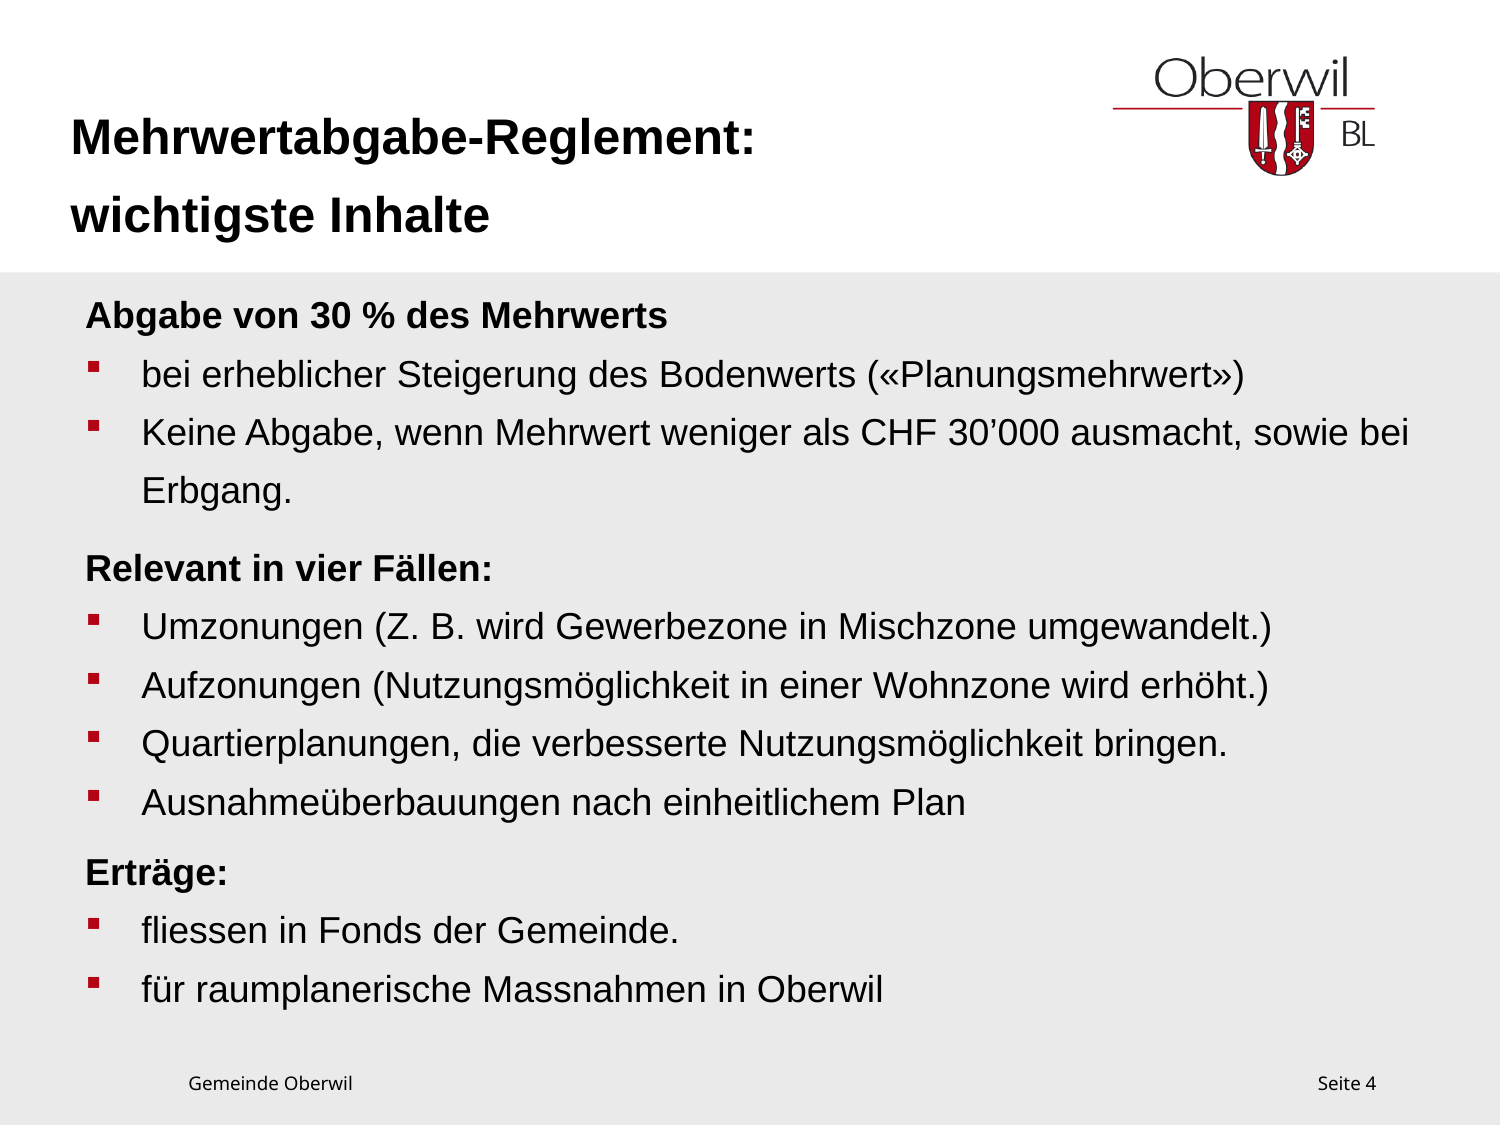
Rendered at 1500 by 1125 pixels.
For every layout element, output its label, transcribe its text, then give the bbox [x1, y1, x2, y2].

title Mehrwertabgabe-Reglement: wichtigste Inhalte [70, 86, 1115, 237]
text_box Abgabe von 30 % des Mehrwerts bei erheblicher Steigerung des Bodenwerts («Planungsmehrwert») Keine Abgabe, wenn Mehrwert weniger als CHF 30’000 ausmacht, sowie bei Erbgang. Relevant in vier Fällen: Umzonungen (Z. B. wird Gewerbezone in Mischzone umgewandelt.) Aufzonungen (Nutzungsmöglichkeit in einer Wohnzone wird erhöht.) Quartierplanungen, die verbesserte Nutzungsmöglichkeit bringen. Ausnahmeüberbauungen nach einheitlichem Plan Erträge: fliessen in Fonds der Gemeinde. für raumplanerische Massnahmen in Oberwil [70, 283, 1474, 1062]
picture [1104, 31, 1385, 182]
